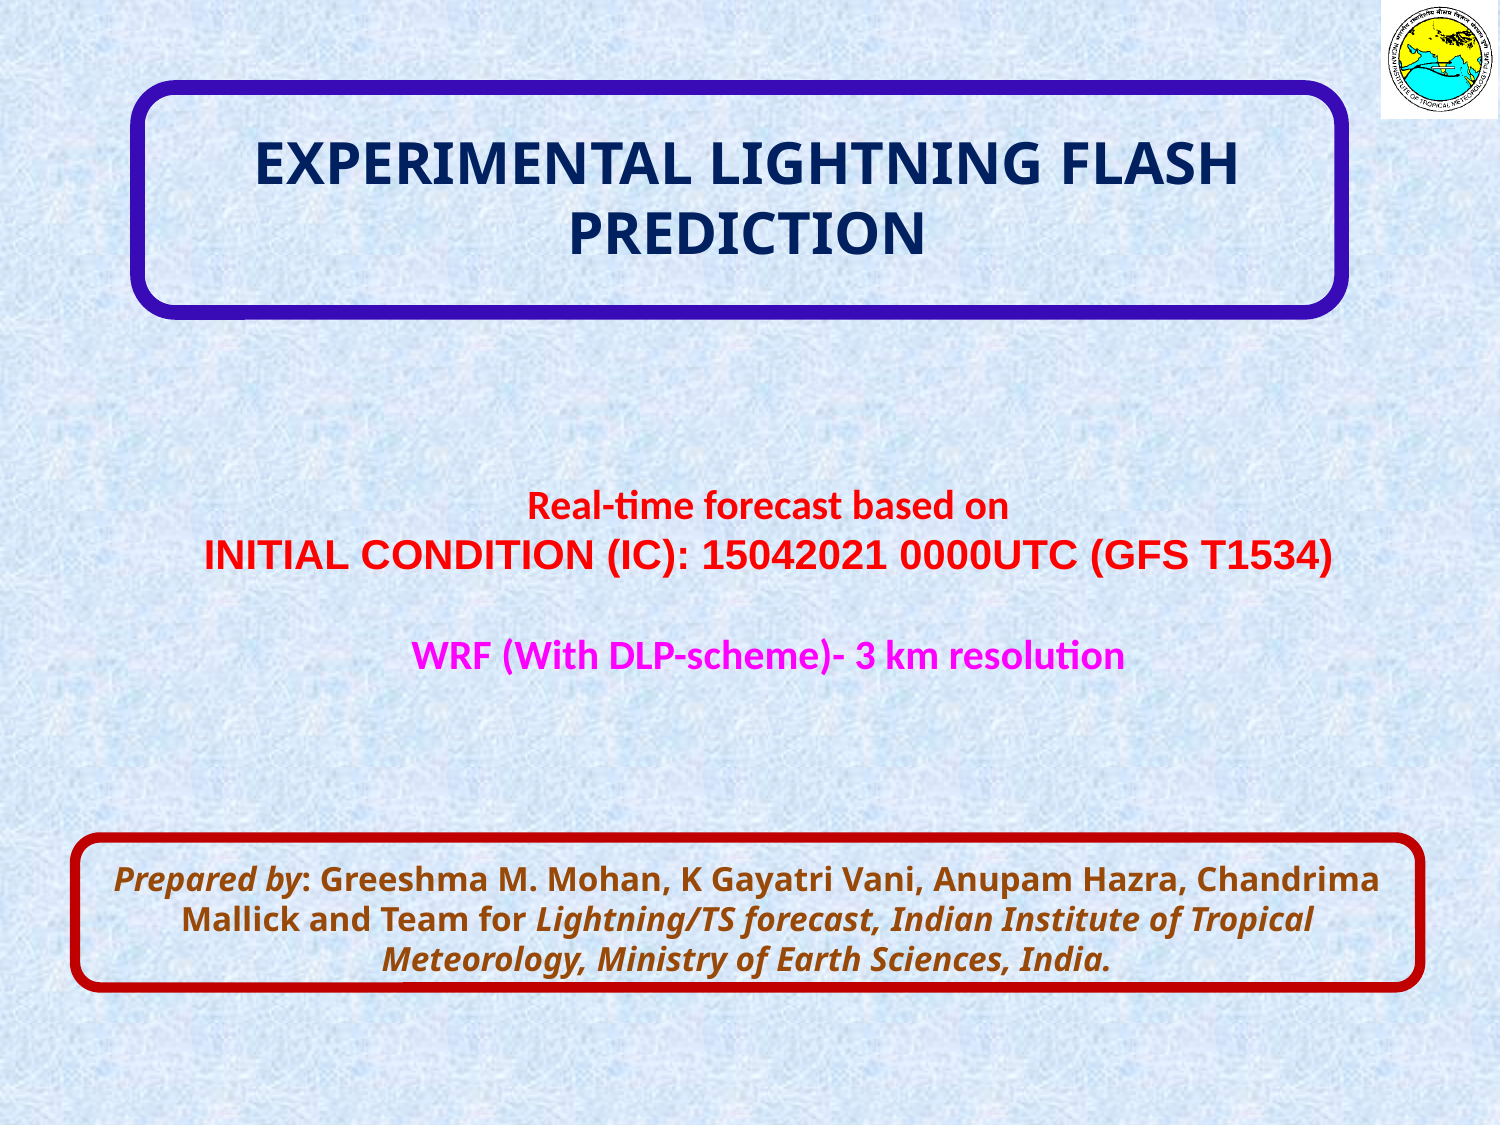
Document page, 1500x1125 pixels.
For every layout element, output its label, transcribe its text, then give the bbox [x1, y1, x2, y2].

picture [0, 0, 1500, 1125]
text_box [62, 837, 1433, 988]
text_box Real-time forecast based on INITIAL CONDITION (IC): 15042021 0000UTC (GFS T1534) WRF (With DLP-scheme)- 3 km resolution [87, 470, 1450, 686]
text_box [137, 87, 1357, 313]
